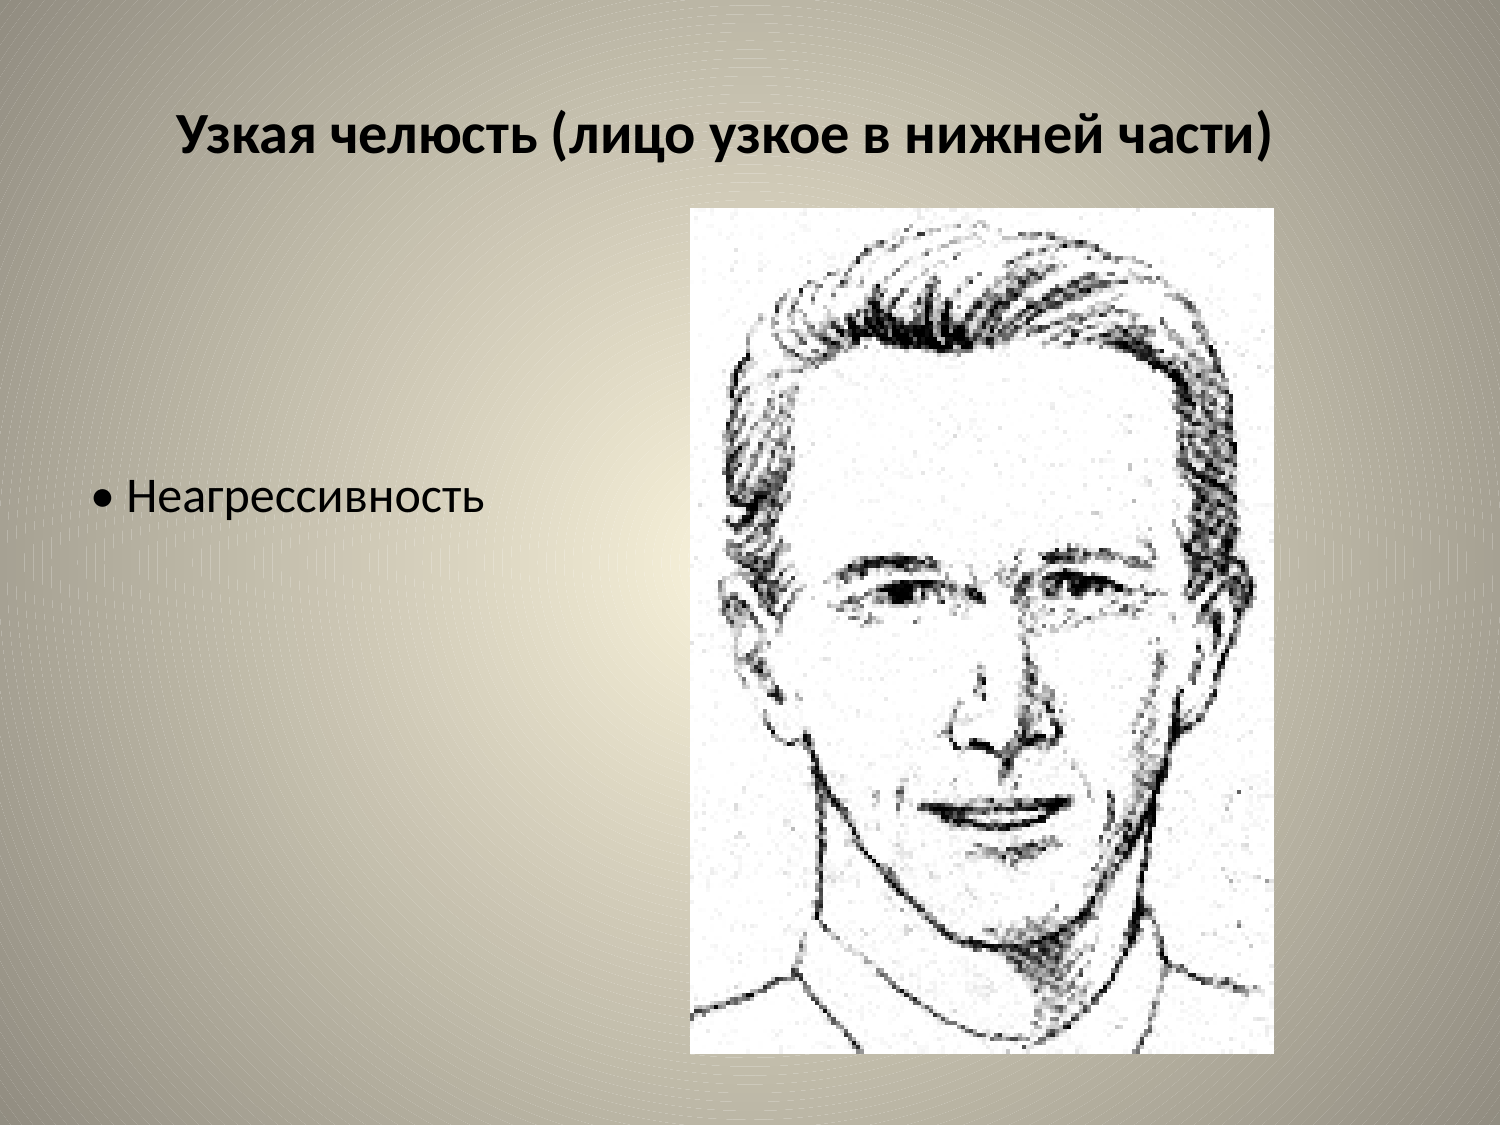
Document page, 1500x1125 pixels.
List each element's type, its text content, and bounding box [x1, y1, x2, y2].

list • Неагрессивность [75, 385, 569, 563]
title Узкая челюсть (лицо узкое в нижней части) [75, 44, 1376, 173]
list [690, 207, 1274, 1055]
